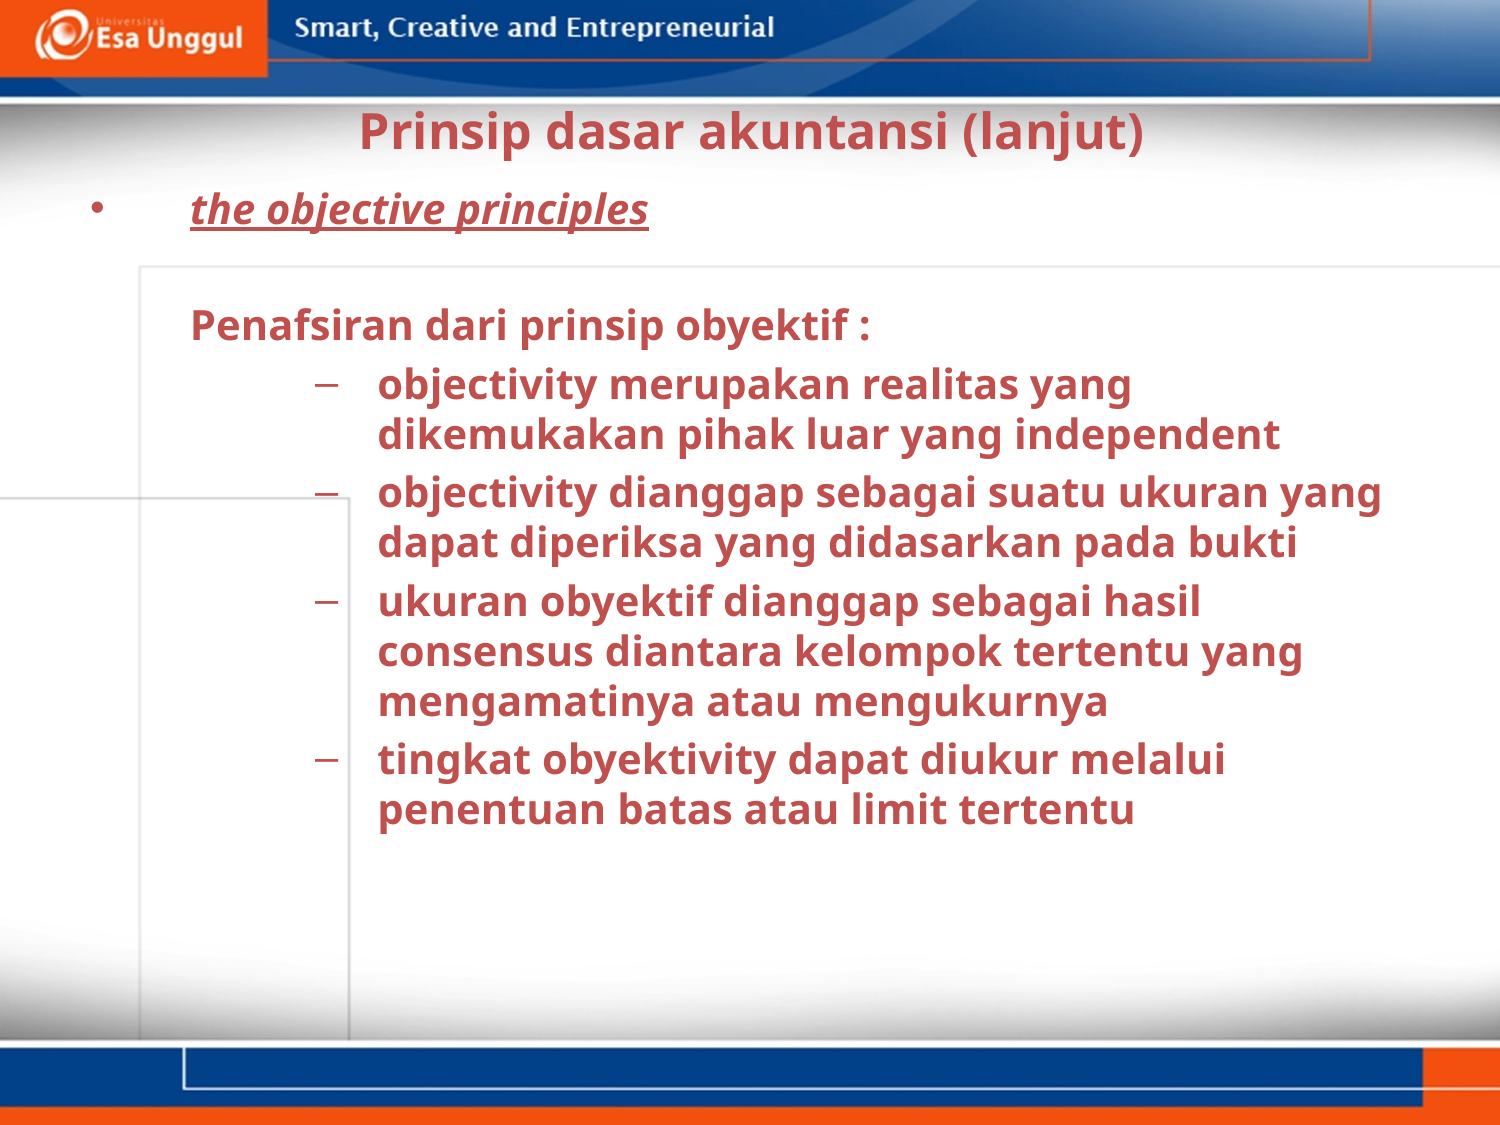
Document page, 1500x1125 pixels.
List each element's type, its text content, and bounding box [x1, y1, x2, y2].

list the objective principles Penafsiran dari prinsip obyektif : objectivity merupakan realitas yang dikemukakan pihak luar yang independent objectivity dianggap sebagai suatu ukuran yang dapat diperiksa yang didasarkan pada bukti ukuran obyektif dianggap sebagai hasil consensus diantara kelompok tertentu yang mengamatinya atau mengukurnya tingkat obyektivity dapat diukur melalui penentuan batas atau limit tertentu [75, 174, 1425, 1006]
title Prinsip dasar akuntansi (lanjut) [76, 90, 1427, 170]
picture [0, 0, 1500, 1125]
